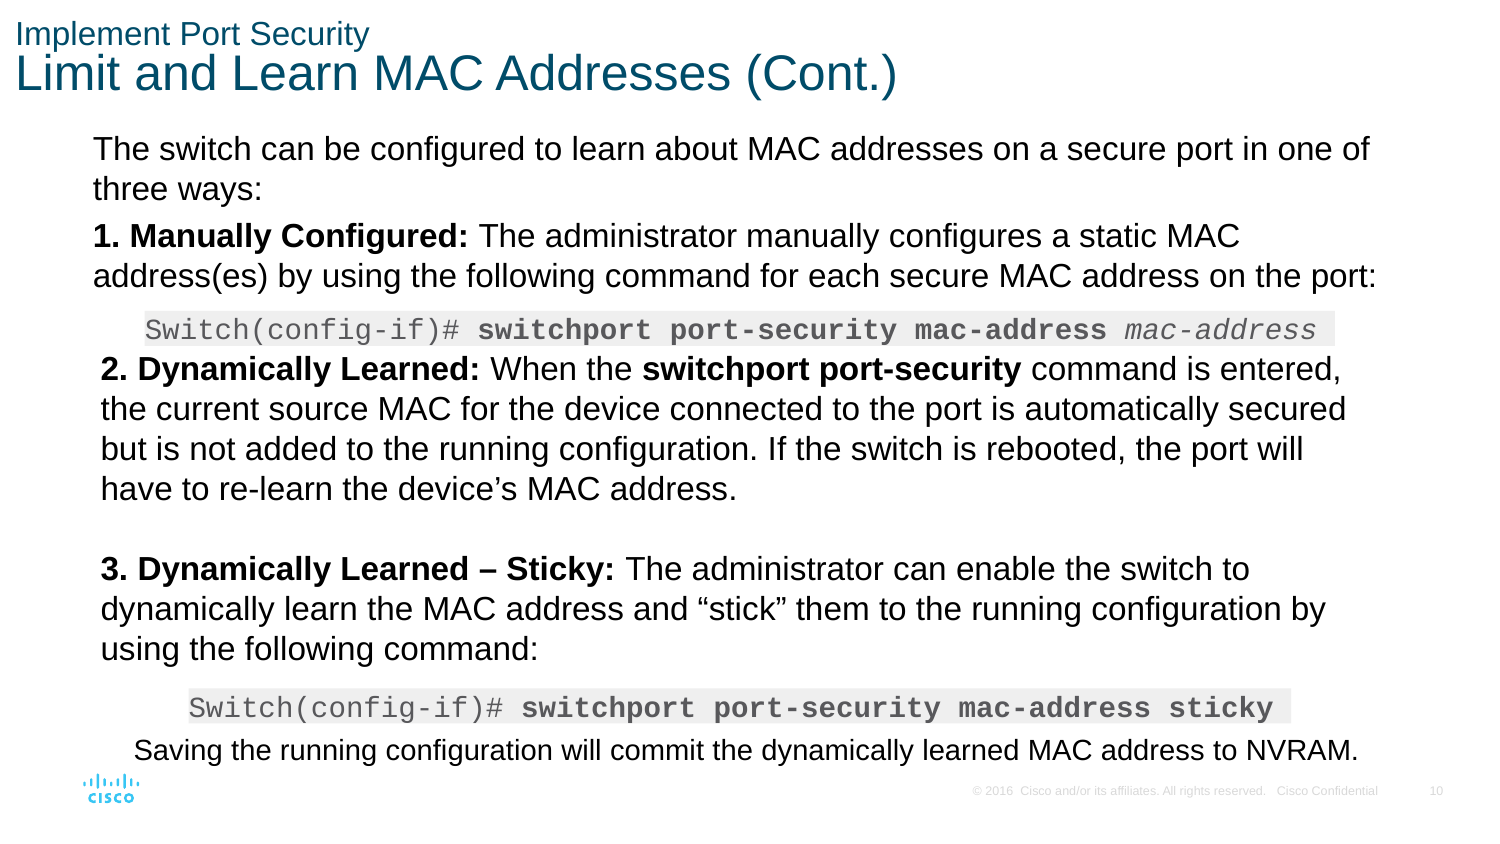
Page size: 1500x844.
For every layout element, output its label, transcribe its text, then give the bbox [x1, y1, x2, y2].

text_box Switch(config-if)# switchport port-security mac-address sticky [188, 688, 1292, 723]
text_box 2. Dynamically Learned: When the switchport port-security command is entered, the current source MAC for the device connected to the port is automatically secured but is not added to the running configuration. If the switch is rebooted, the port will have to re-learn the device’s MAC address. 3. Dynamically Learned – Sticky: The administrator can enable the switch to dynamically learn the MAC address and “stick” them to the running configuration by using the following command: [85, 339, 1400, 714]
list The switch can be configured to learn about MAC addresses on a secure port in one of three ways: 1. Manually Configured: The administrator manually configures a static MAC address(es) by using the following command for each secure MAC address on the port: [77, 120, 1437, 363]
text_box Saving the running configuration will commit the dynamically learned MAC address to NVRAM. [118, 723, 1414, 809]
text_box Switch(config-if)# switchport port-security mac-address mac-address [144, 310, 1335, 339]
title Implement Port Security Limit and Learn MAC Addresses (Cont.) [0, 0, 1369, 121]
